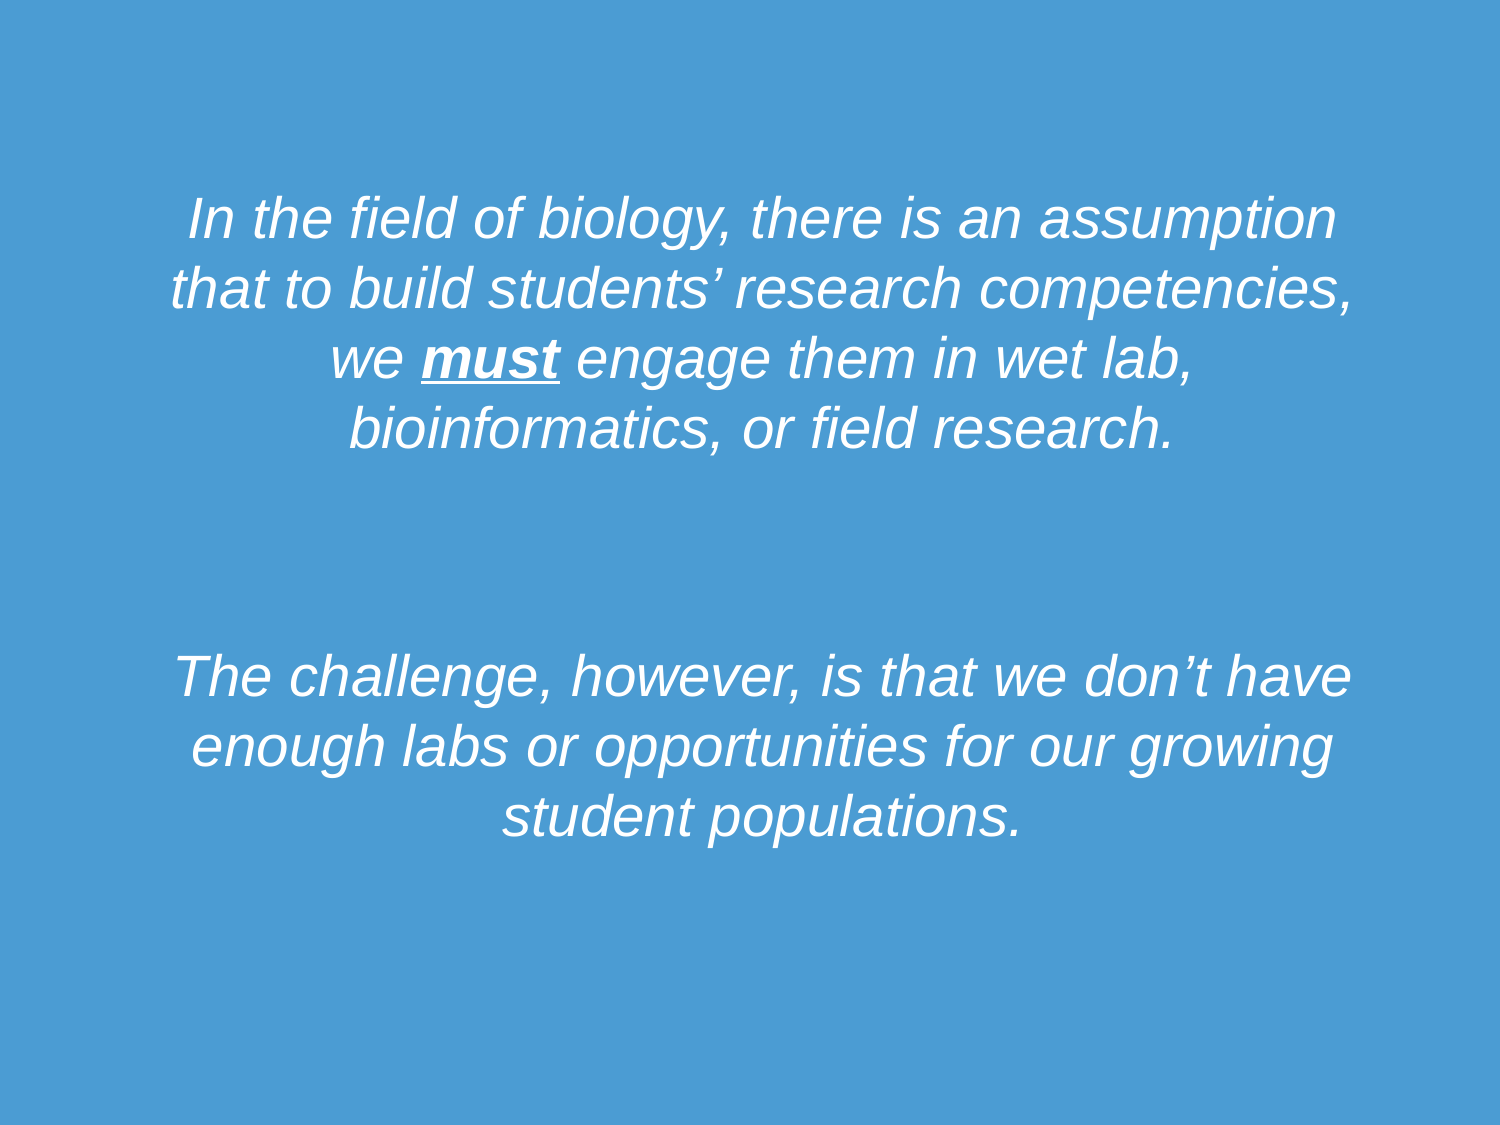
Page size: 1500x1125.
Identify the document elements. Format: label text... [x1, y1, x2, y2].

text_box The challenge, however, is that we don’t have enough labs or opportunities for our growing student populations. [145, 319, 1383, 1125]
title In the field of biology, there is an assumption that to build students’ research competencies, we must engage them in wet lab, bioinformatics, or field research. [145, 0, 1383, 319]
